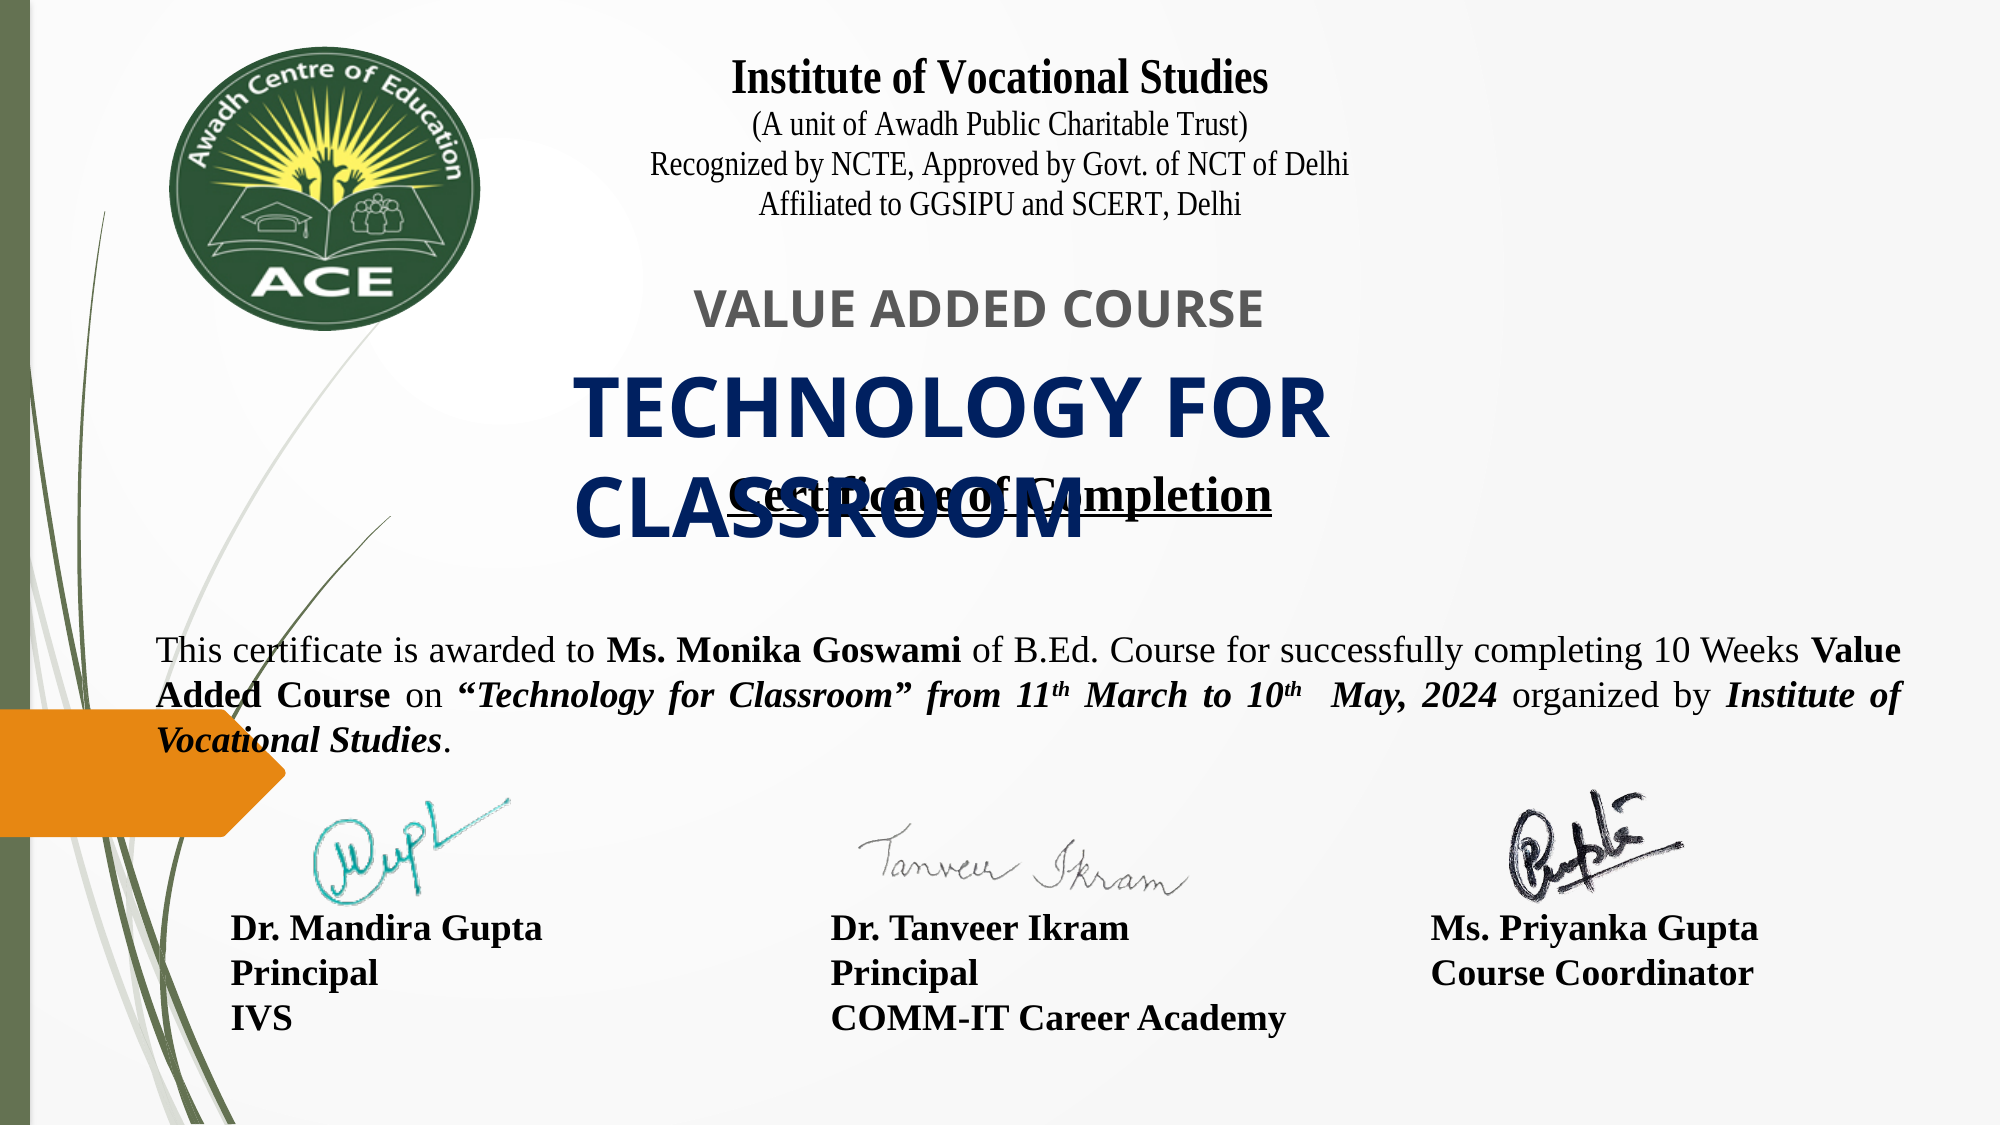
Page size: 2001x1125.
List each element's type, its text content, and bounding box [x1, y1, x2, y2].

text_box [302, 780, 1697, 913]
text_box This certificate is awarded to Ms. Monika Goswami of B.Ed. Course for successfully completing 10 Weeks Value Added Course on “Technology for Classroom” from 11th March to 10th May, 2024 organized by Institute of Vocational Studies. [140, 617, 1916, 768]
text_box Certificate of Completion [605, 453, 1395, 529]
text_box TECHNOLOGY FOR CLASSROOM [557, 346, 1553, 425]
subtitle VALUE ADDED COURSE [678, 268, 1395, 346]
text_box Dr. Mandira Gupta Dr. Tanveer Ikram Ms. Priyanka Gupta Principal Principal Course Coordinator IVS COMM-IT Career Academy [65, 895, 1825, 1046]
picture [168, 46, 1676, 332]
